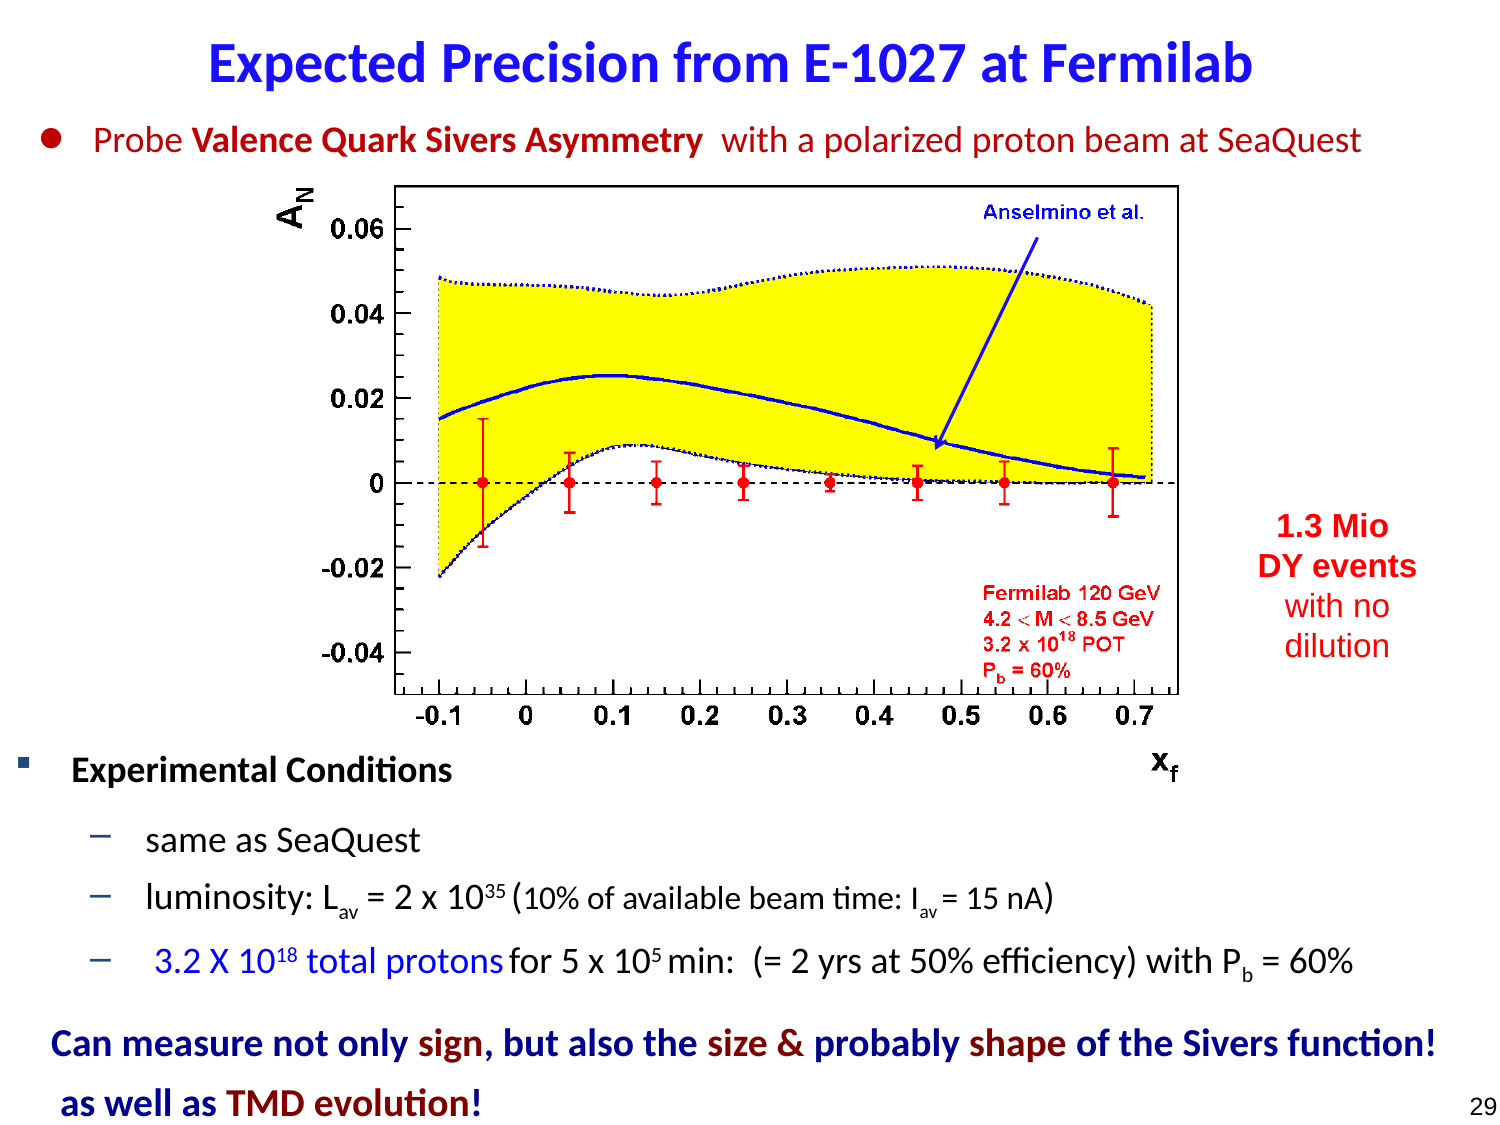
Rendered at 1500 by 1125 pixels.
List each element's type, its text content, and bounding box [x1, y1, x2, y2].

text_box Probe Valence Quark Sivers Asymmetry with a polarized proton beam at SeaQuest [23, 75, 1438, 188]
text_box Expected Precision from E-1027 at Fermilab [75, 16, 1388, 75]
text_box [268, 174, 1196, 788]
slide_number 29 [1449, 1085, 1500, 1125]
text_box 1.3 Mio DY events with no dilution [1237, 497, 1438, 672]
text_box Experimental Conditions same as SeaQuest luminosity: Lav = 2 x 1035 (10% of available beam time: Iav = 15 nA) 3.2 X 1018 total protons for 5 x 105 min: (= 2 yrs at 50% efficiency) with Pb = 60% Can measure not only sign, but also the size & probably shape of the Sivers function! as well as TMD evolution! [0, 737, 1500, 1100]
